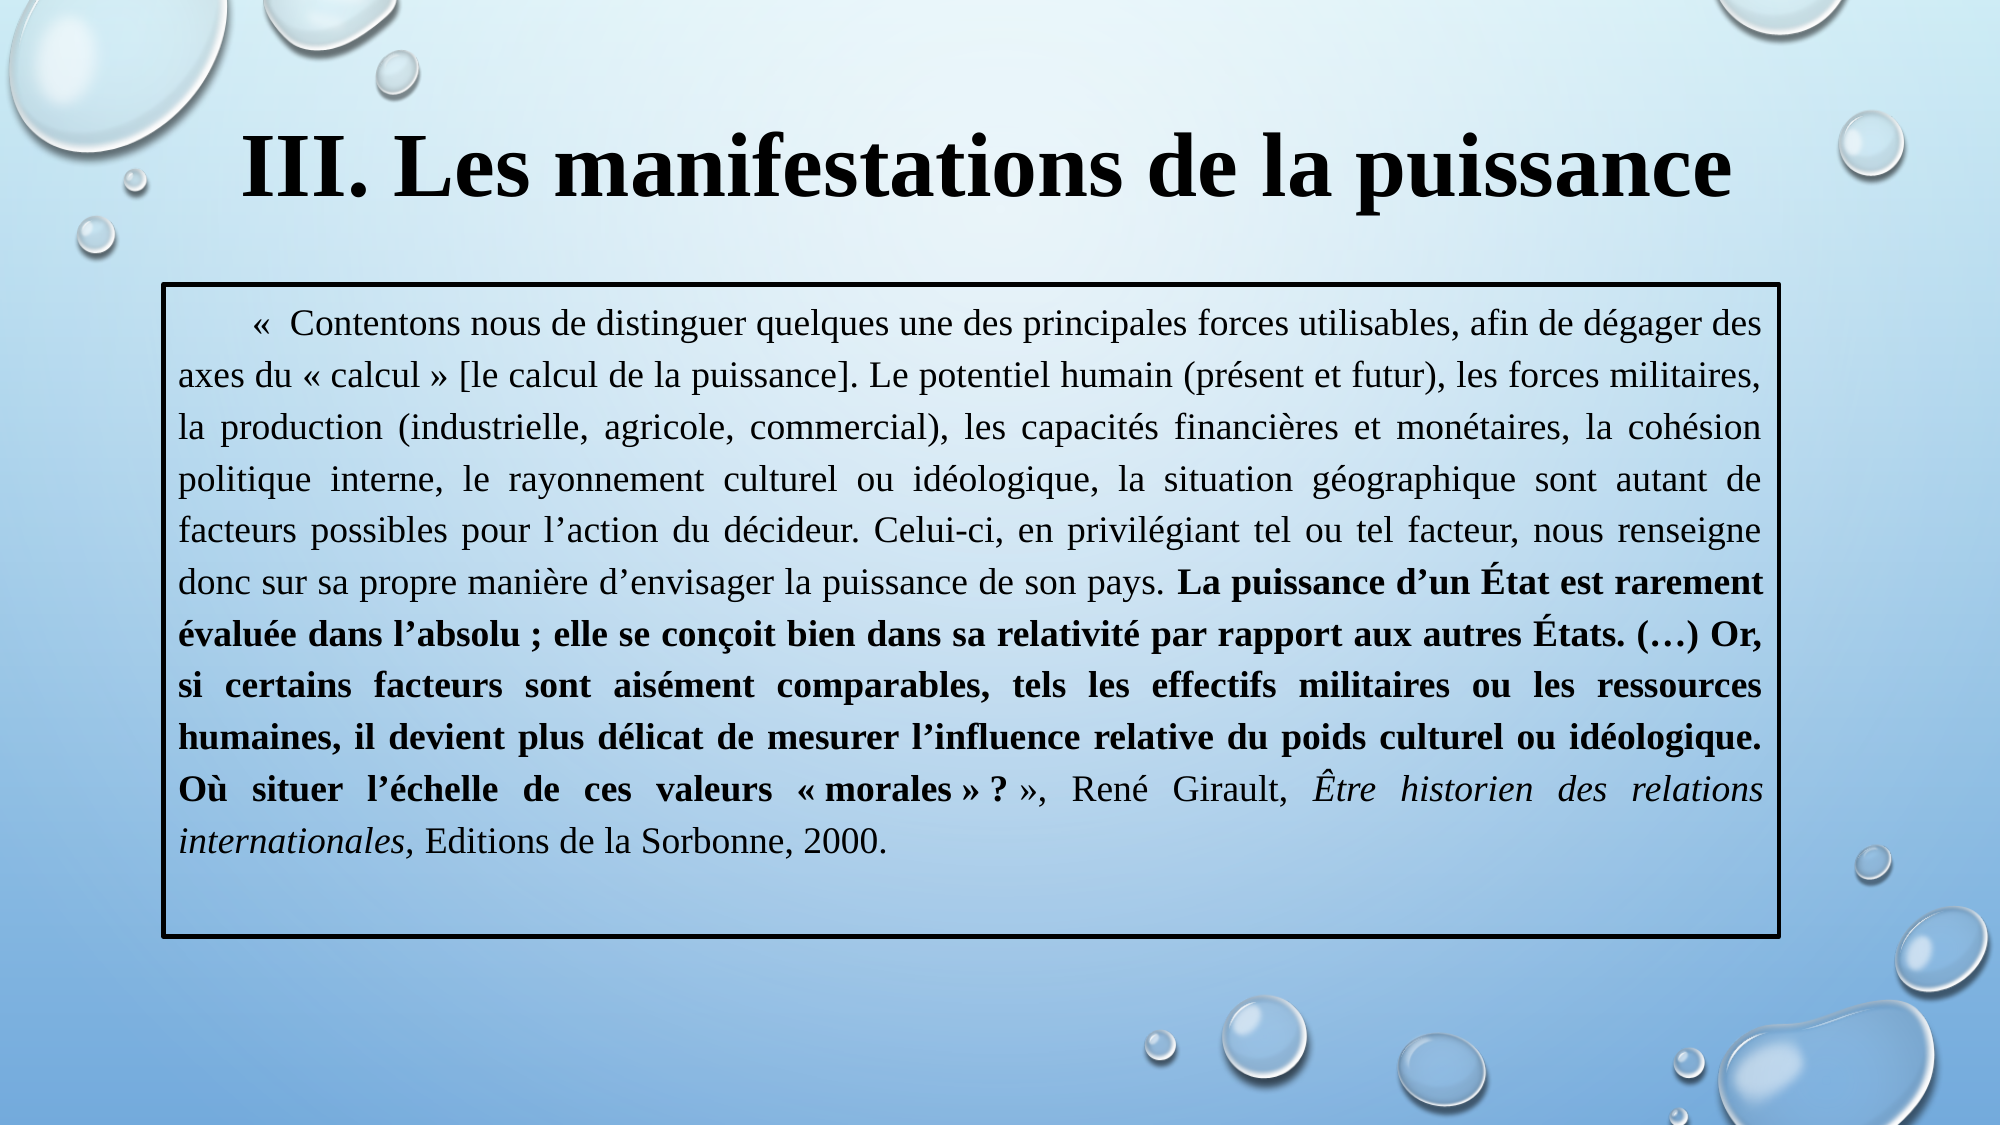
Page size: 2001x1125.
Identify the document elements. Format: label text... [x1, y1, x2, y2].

picture [0, 0, 2000, 1125]
text_box « Contentons nous de distinguer quelques une des principales forces utilisables, afin de dégager des axes du « calcul » [le calcul de la puissance]. Le potentiel humain (présent et futur), les forces militaires, la production (industrielle, agricole, commercial), les capacités financières et monétaires, la cohésion politique interne, le rayonnement culturel ou idéologique, la situation géographique sont autant de facteurs possibles pour l’action du décideur. Celui-ci, en privilégiant tel ou tel facteur, nous renseigne donc sur sa propre manière d’envisager la puissance de son pays. La puissance d’un État est rarement évaluée dans l’absolu ; elle se conçoit bien dans sa relativité par rapport aux autres États. (…) Or, si certains facteurs sont aisément comparables, tels les effectifs militaires ou les ressources humaines, il devient plus délicat de mesurer l’influence relative du poids culturel ou idéologique. Où situer l’échelle de ces valeurs « morales » ? », René Girault, Être historien des relations internationales, Editions de la Sorbonne, 2000. [163, 284, 1779, 937]
text_box III. Les manifestations de la puissance [225, 80, 1751, 222]
